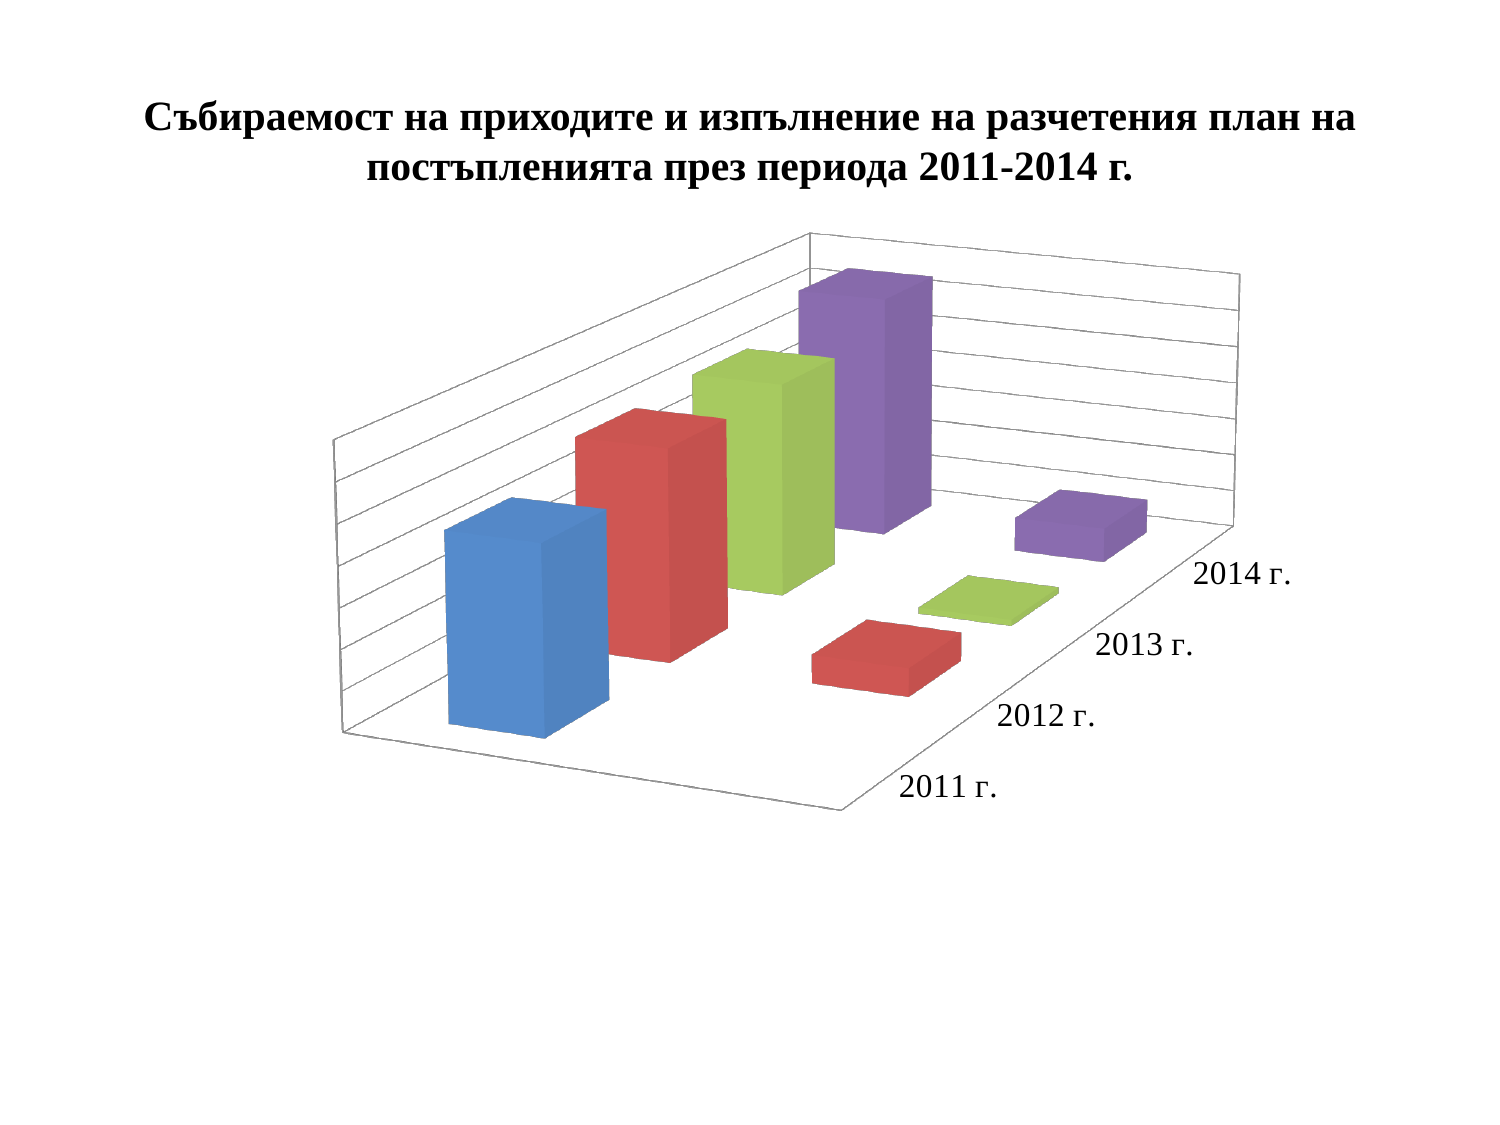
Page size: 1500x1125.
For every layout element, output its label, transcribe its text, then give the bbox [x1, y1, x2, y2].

chart [147, 160, 1389, 1102]
title Събираемост на приходите и изпълнение на разчетения план на постъпленията през периода 2011-2014 г. [75, 45, 1425, 233]
